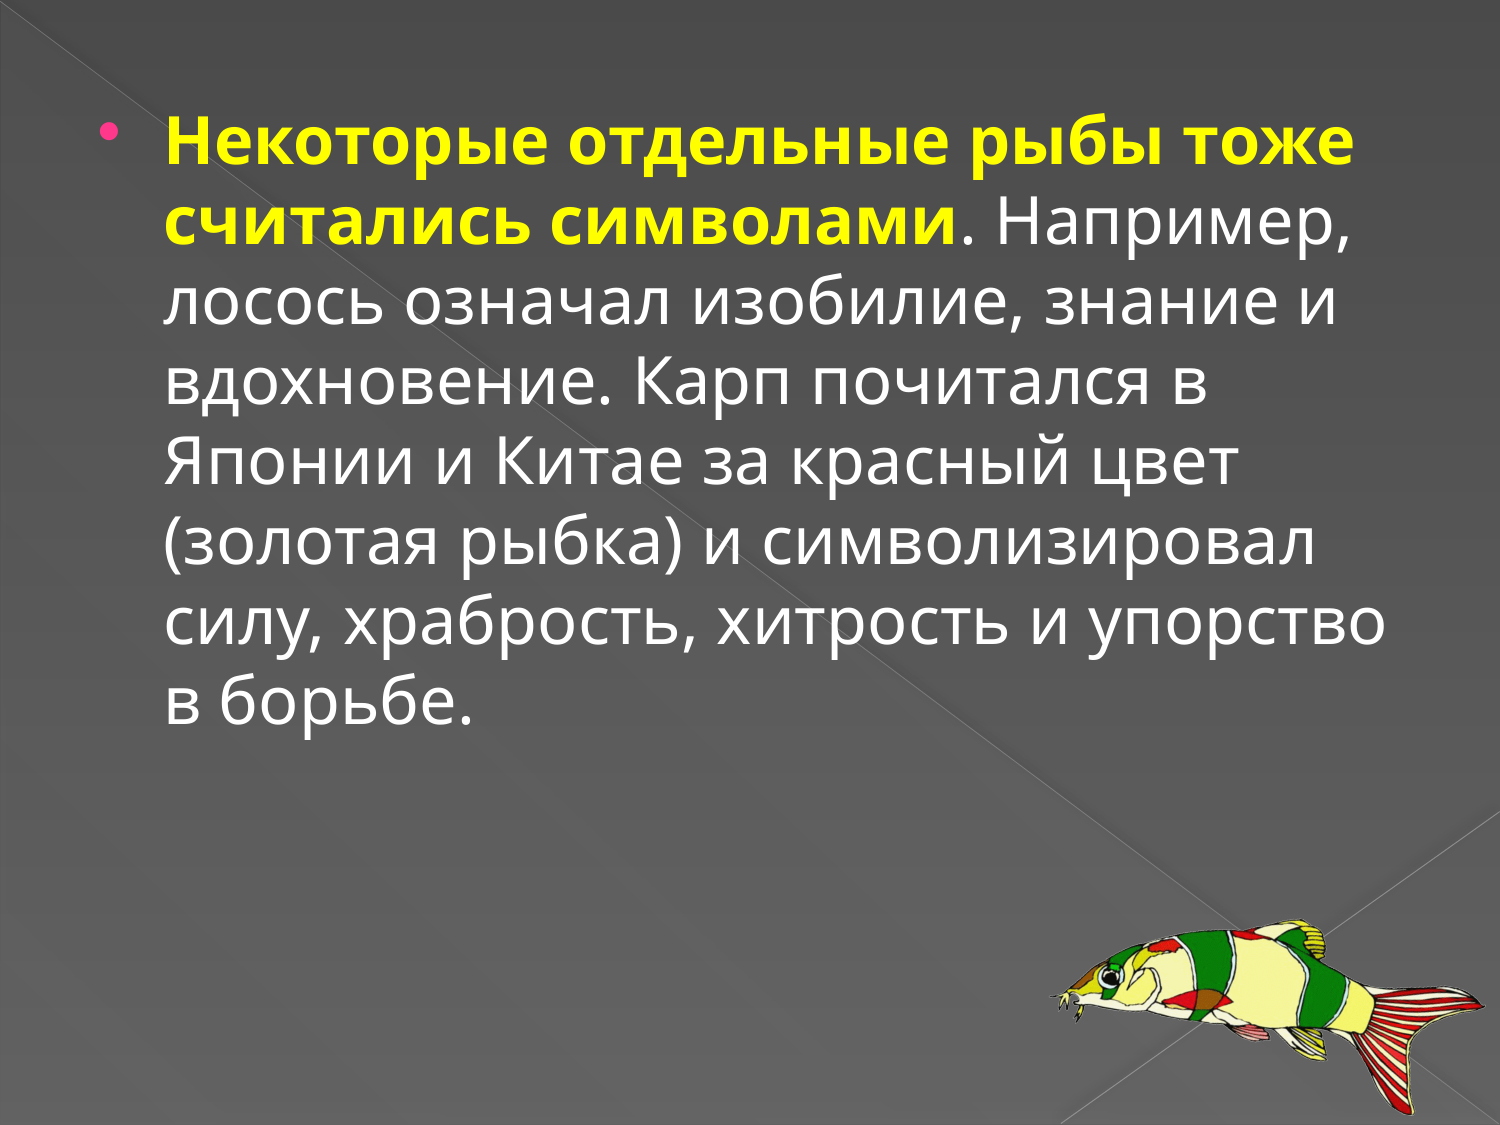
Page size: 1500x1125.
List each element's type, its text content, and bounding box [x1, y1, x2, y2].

picture [1040, 879, 1495, 1124]
list Некоторые отдельные рыбы тоже считались символами. Например, лосось означал изобилие, знание и вдохновение. Карп почитался в Японии и Китае за красный цвет (золотая рыбка) и символизировал силу, храбрость, хитрость и упорство в борьбе. [75, 90, 1425, 1059]
